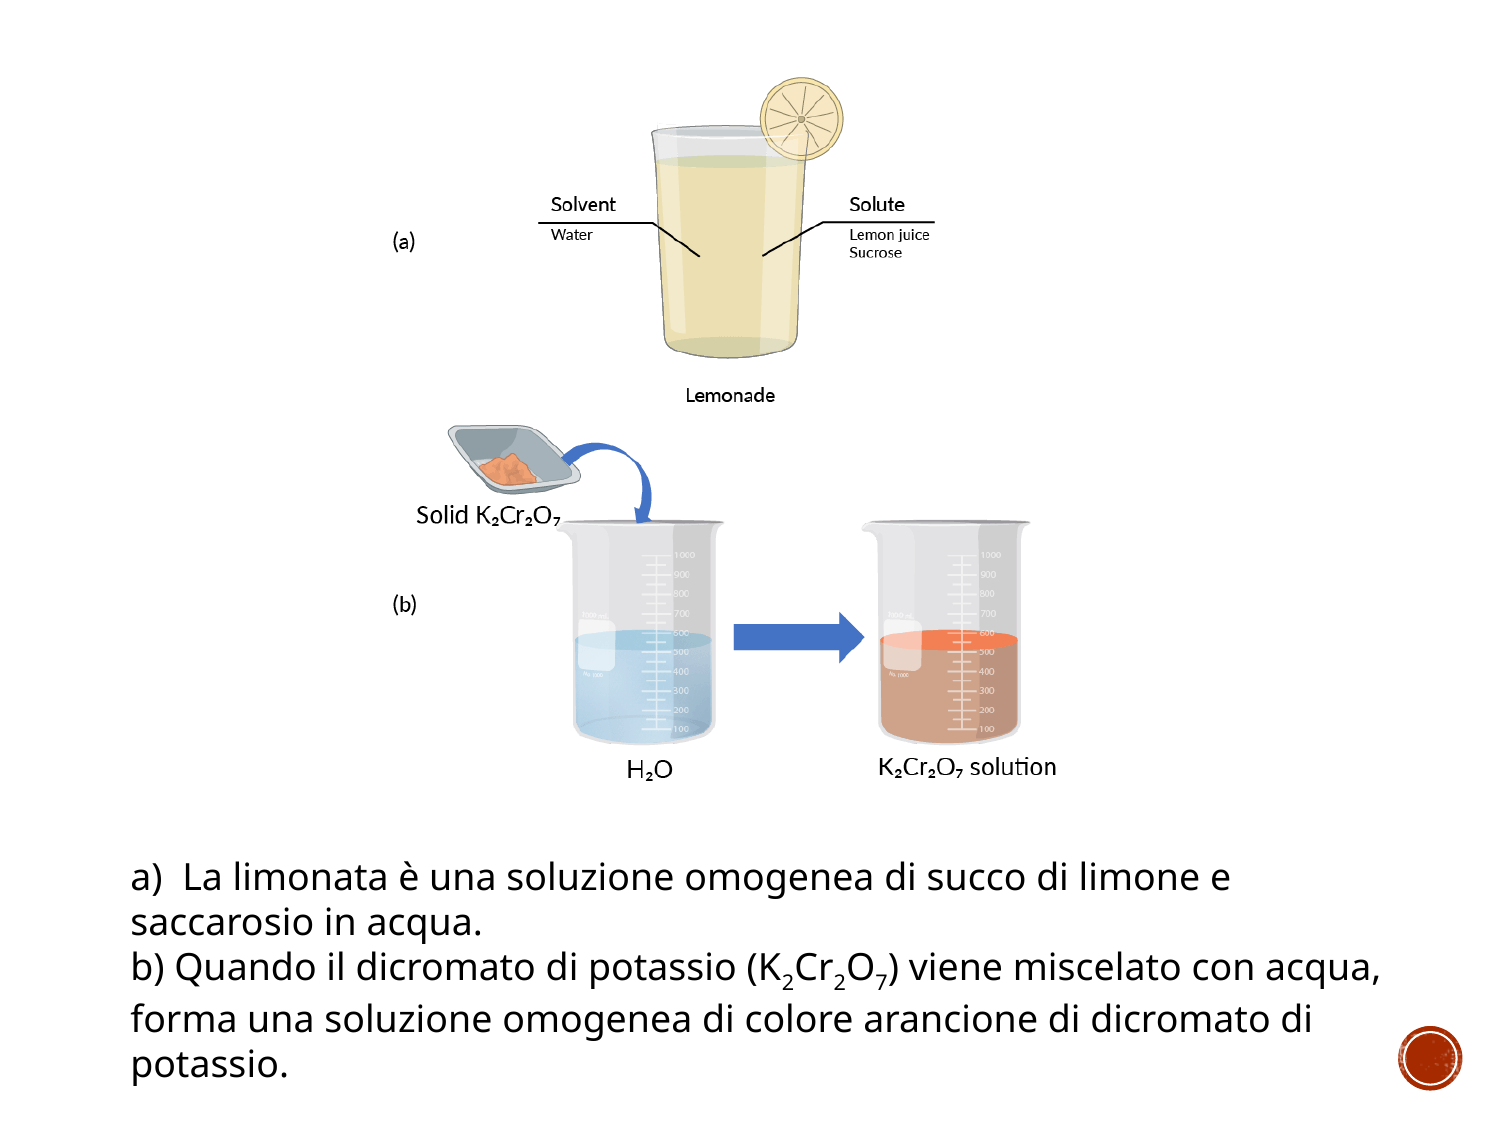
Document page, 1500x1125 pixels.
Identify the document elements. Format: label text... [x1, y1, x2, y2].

picture [360, 54, 1112, 806]
text_box a) La limonata è una soluzione omogenea di succo di limone e saccarosio in acqua. b) Quando il dicromato di potassio (K2Cr2O7) viene miscelato con acqua, forma una soluzione omogenea di colore arancione di dicromato di potassio. [115, 845, 1424, 1092]
